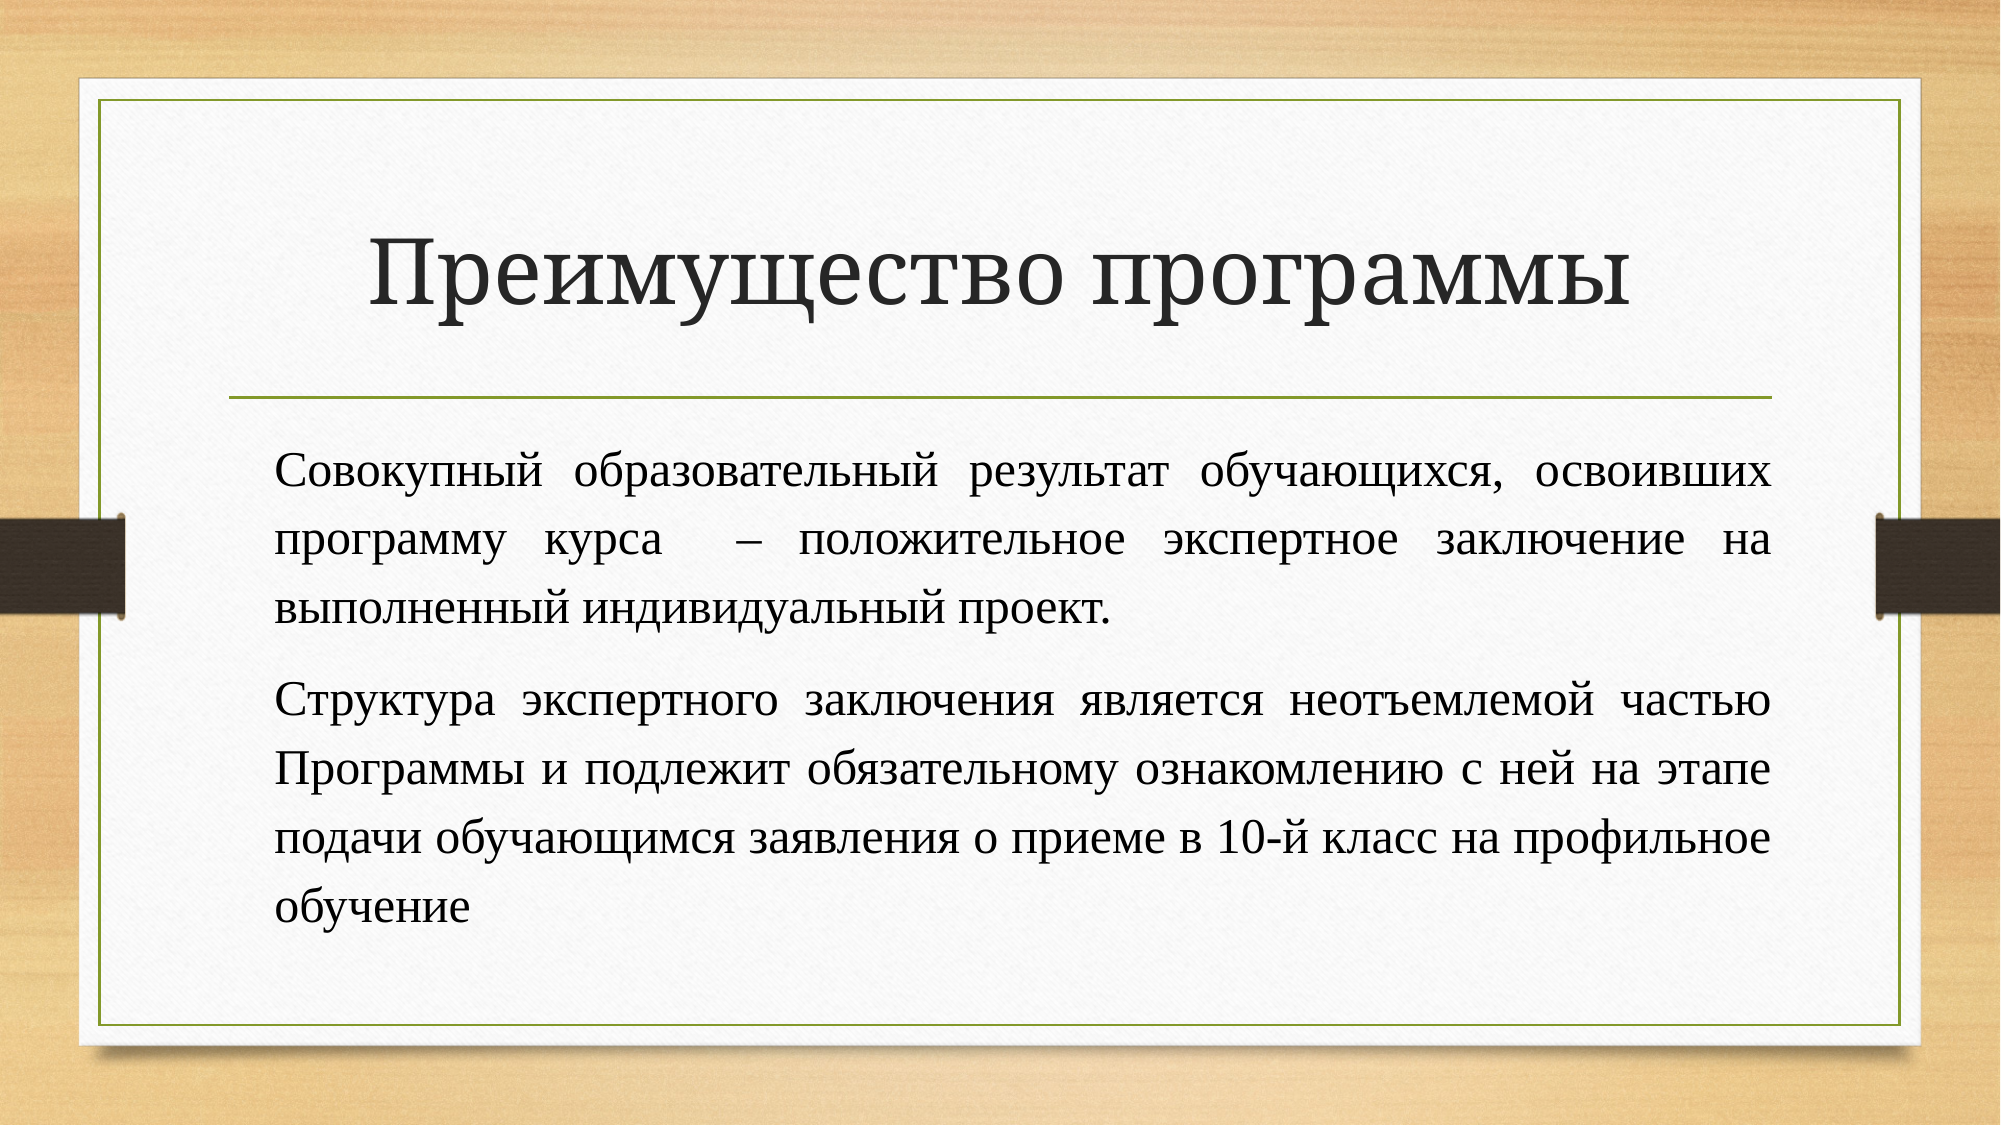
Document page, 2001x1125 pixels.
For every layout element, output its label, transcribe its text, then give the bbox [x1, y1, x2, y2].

list Совокупный образовательный результат обучающихся, освоивших программу курса – положительное экспертное заключение на выполненный индивидуальный проект. Структура экспертного заключения является неотъемлемой частью Программы и подлежит обязательному ознакомлению с ней на этапе подачи обучающимся заявления о приеме в 10-й класс на профильное обучение [212, 419, 1788, 964]
title Преимущество программы [212, 161, 1788, 375]
picture [0, 0, 2001, 1125]
